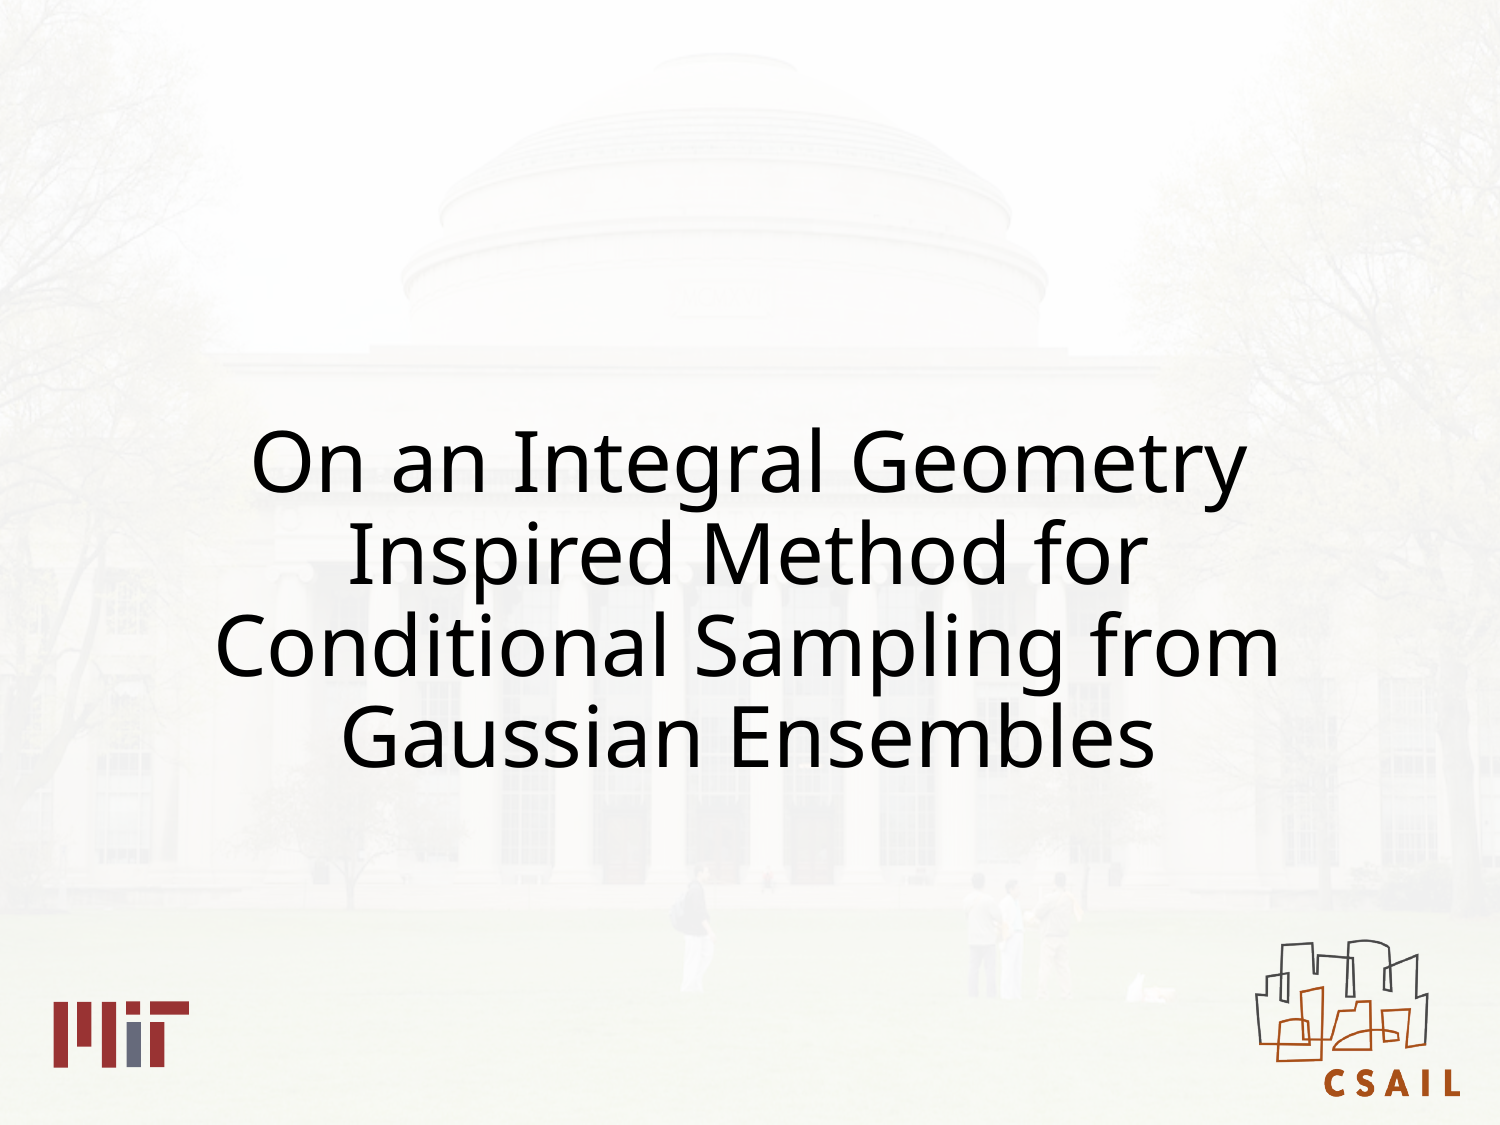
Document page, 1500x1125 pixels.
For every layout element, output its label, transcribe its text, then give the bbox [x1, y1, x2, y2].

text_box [53, 1001, 189, 1068]
picture [1254, 939, 1460, 1097]
title On an Integral Geometry Inspired Method for Conditional Sampling from Gaussian Ensembles [111, 402, 1387, 794]
